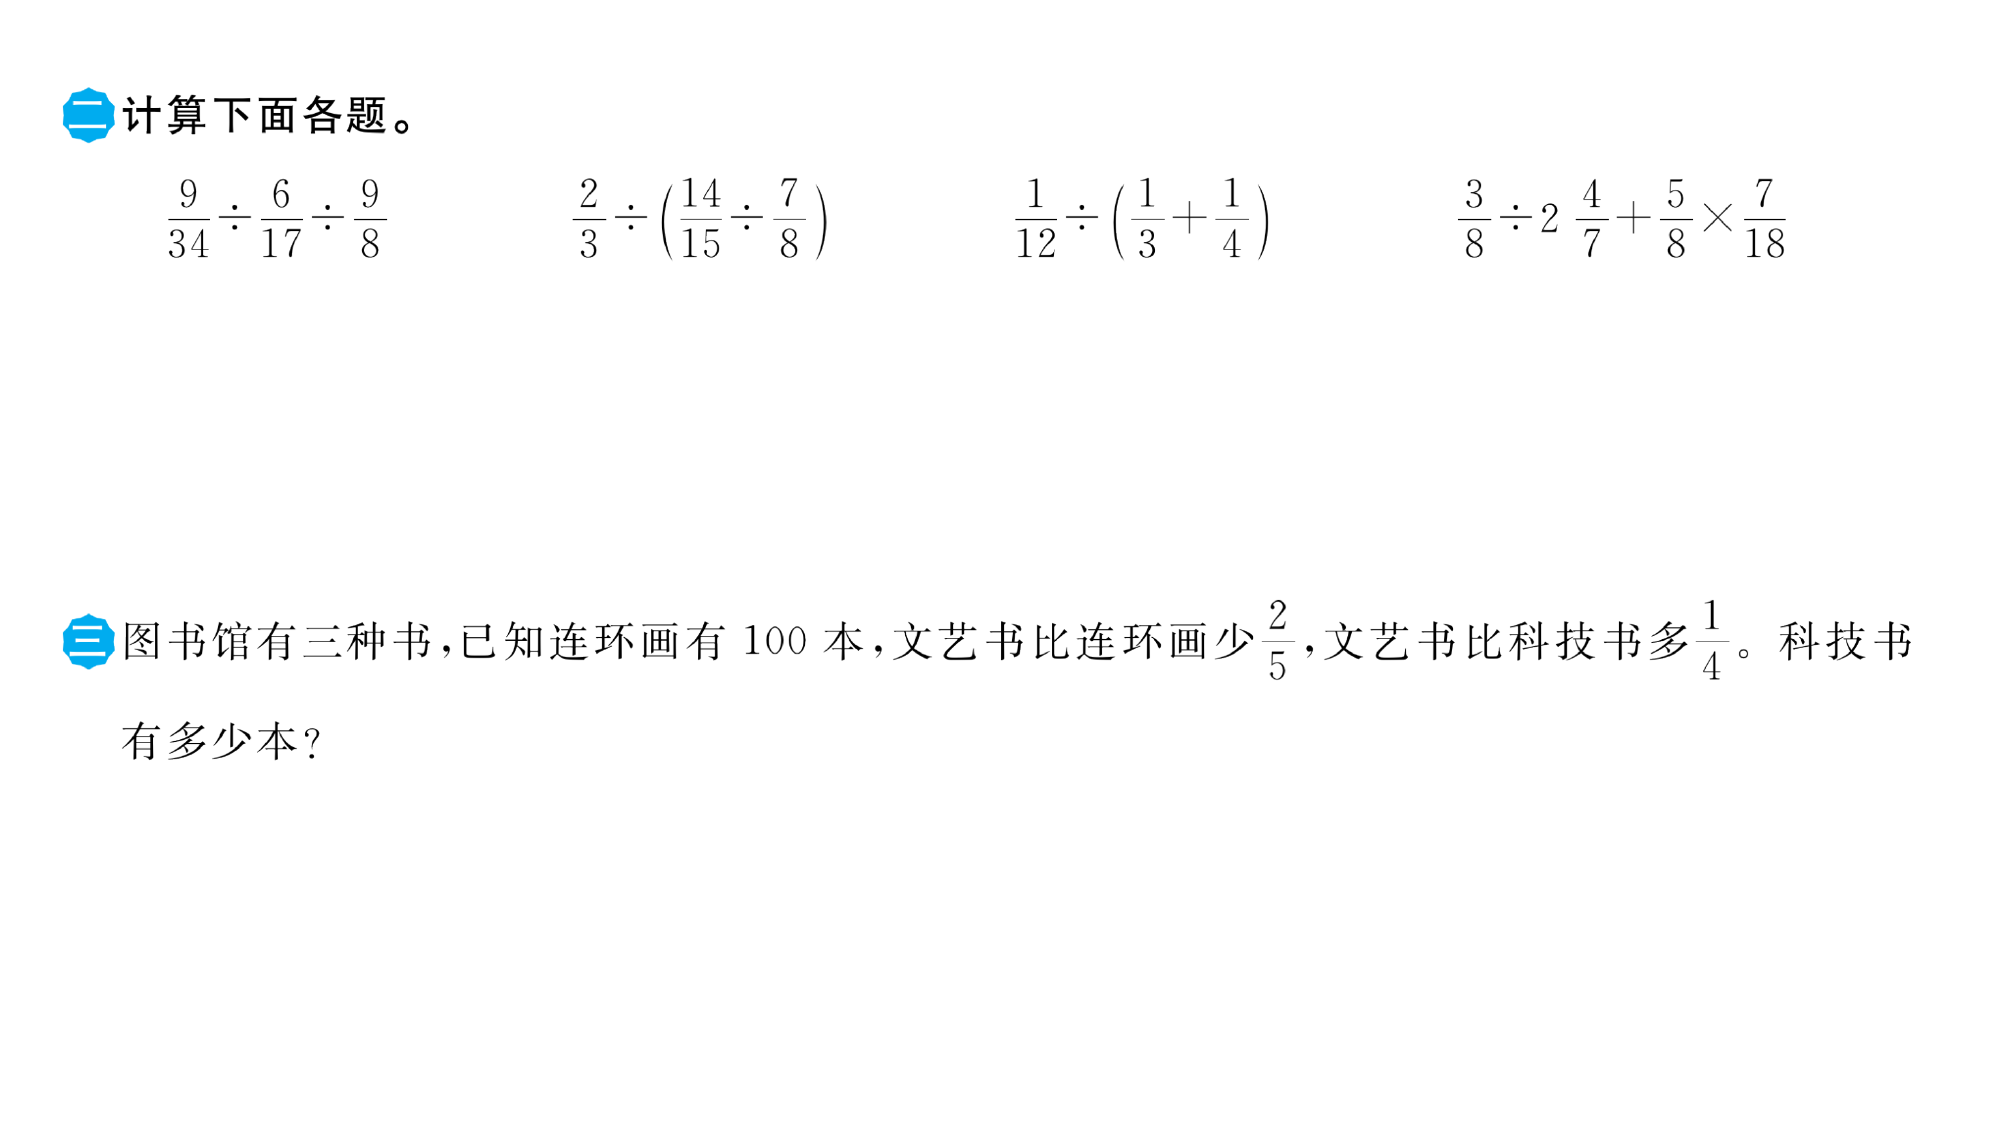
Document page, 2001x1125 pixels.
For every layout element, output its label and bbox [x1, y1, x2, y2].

picture [58, 58, 1949, 538]
picture [58, 587, 1949, 976]
